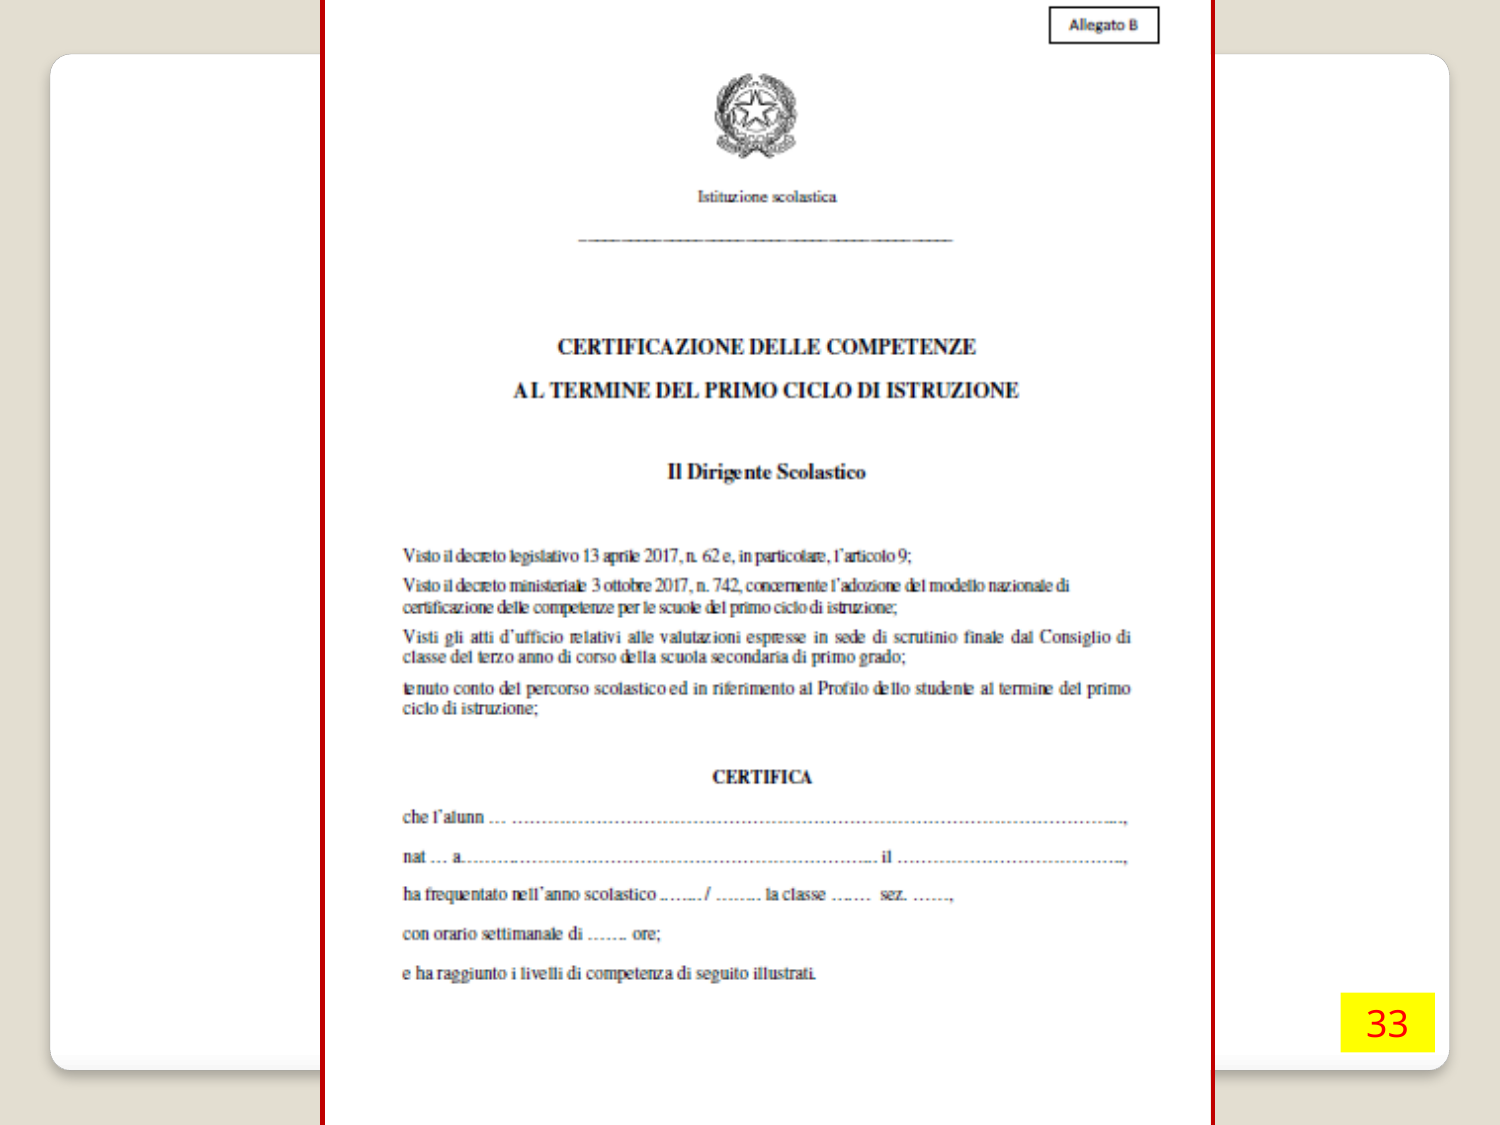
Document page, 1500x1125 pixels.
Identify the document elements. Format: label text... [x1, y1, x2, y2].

picture [324, 0, 1211, 1125]
text_box 33 [1340, 992, 1435, 1053]
